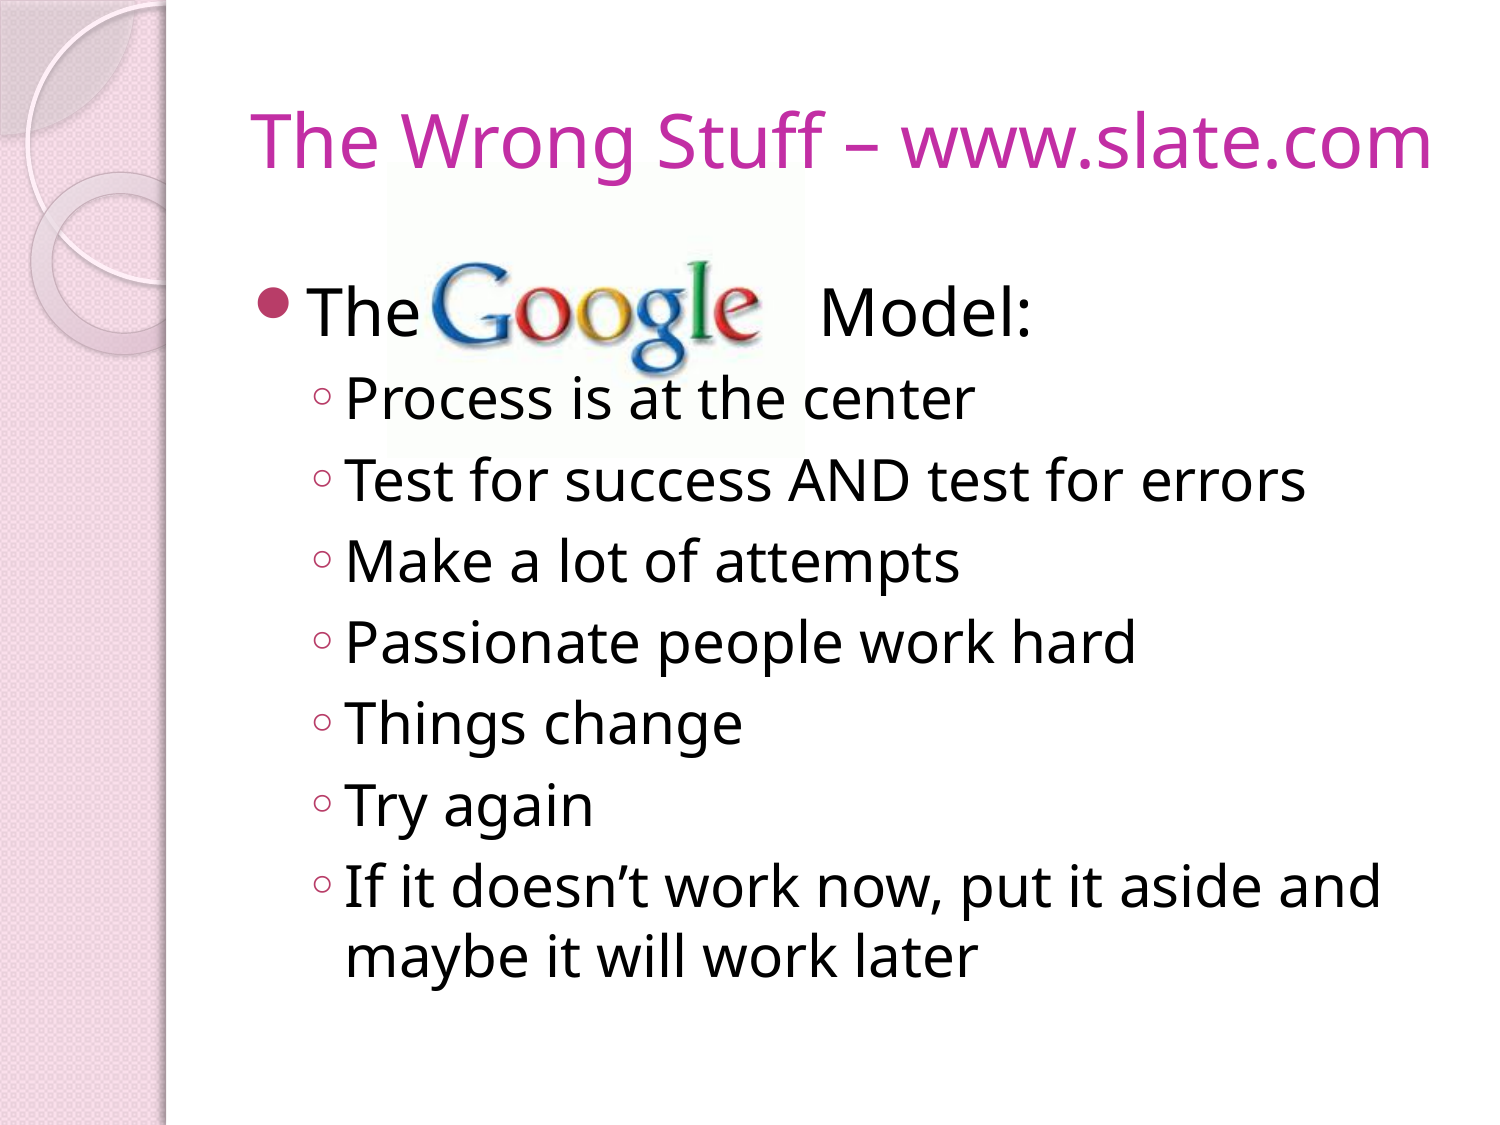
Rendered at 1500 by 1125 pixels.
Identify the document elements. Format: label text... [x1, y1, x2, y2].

title The Wrong Stuff – www.slate.com [235, 45, 1466, 233]
list The Model: Process is at the center Test for success AND test for errors Make a lot of attempts Passionate people work hard Things change Try again If it doesn’t work now, put it aside and maybe it will work later [225, 262, 1455, 1025]
picture [387, 162, 805, 458]
